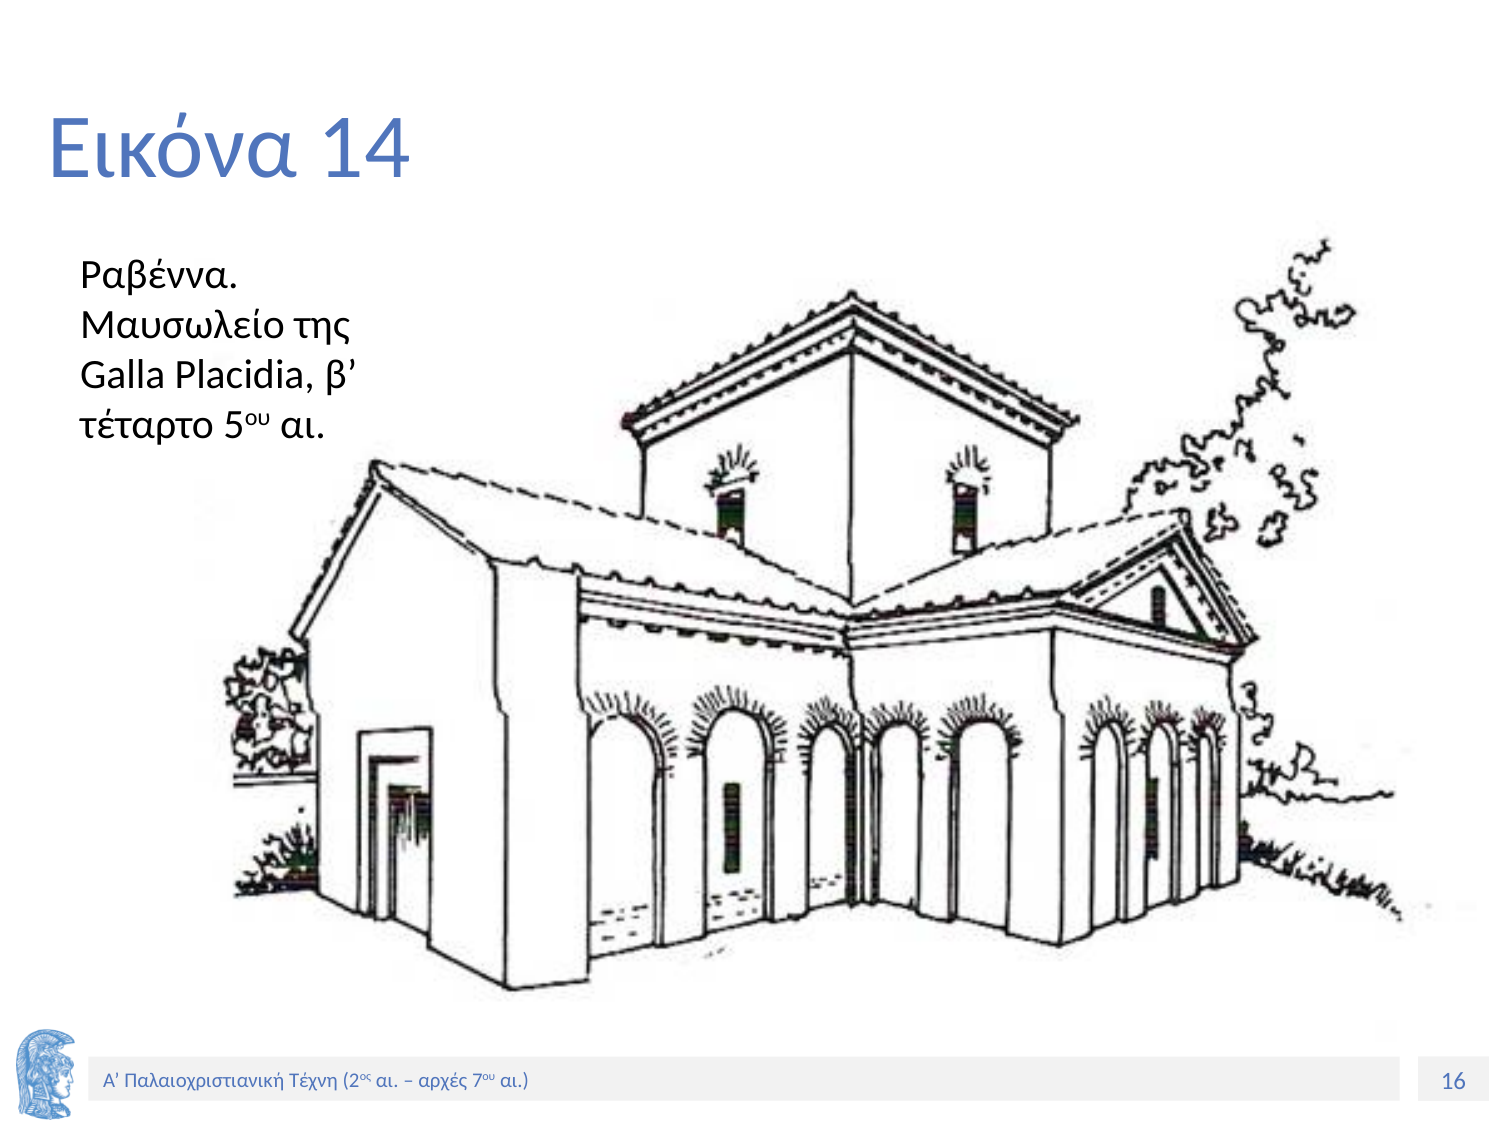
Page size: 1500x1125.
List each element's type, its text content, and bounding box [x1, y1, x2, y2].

title Εικόνα 14 [0, 42, 459, 239]
list Ραβέννα. Μαυσωλείο της Galla Placidia, β’ τέταρτο 5ου αι. [65, 239, 189, 1024]
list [194, 219, 1488, 1047]
picture [9, 1026, 81, 1120]
